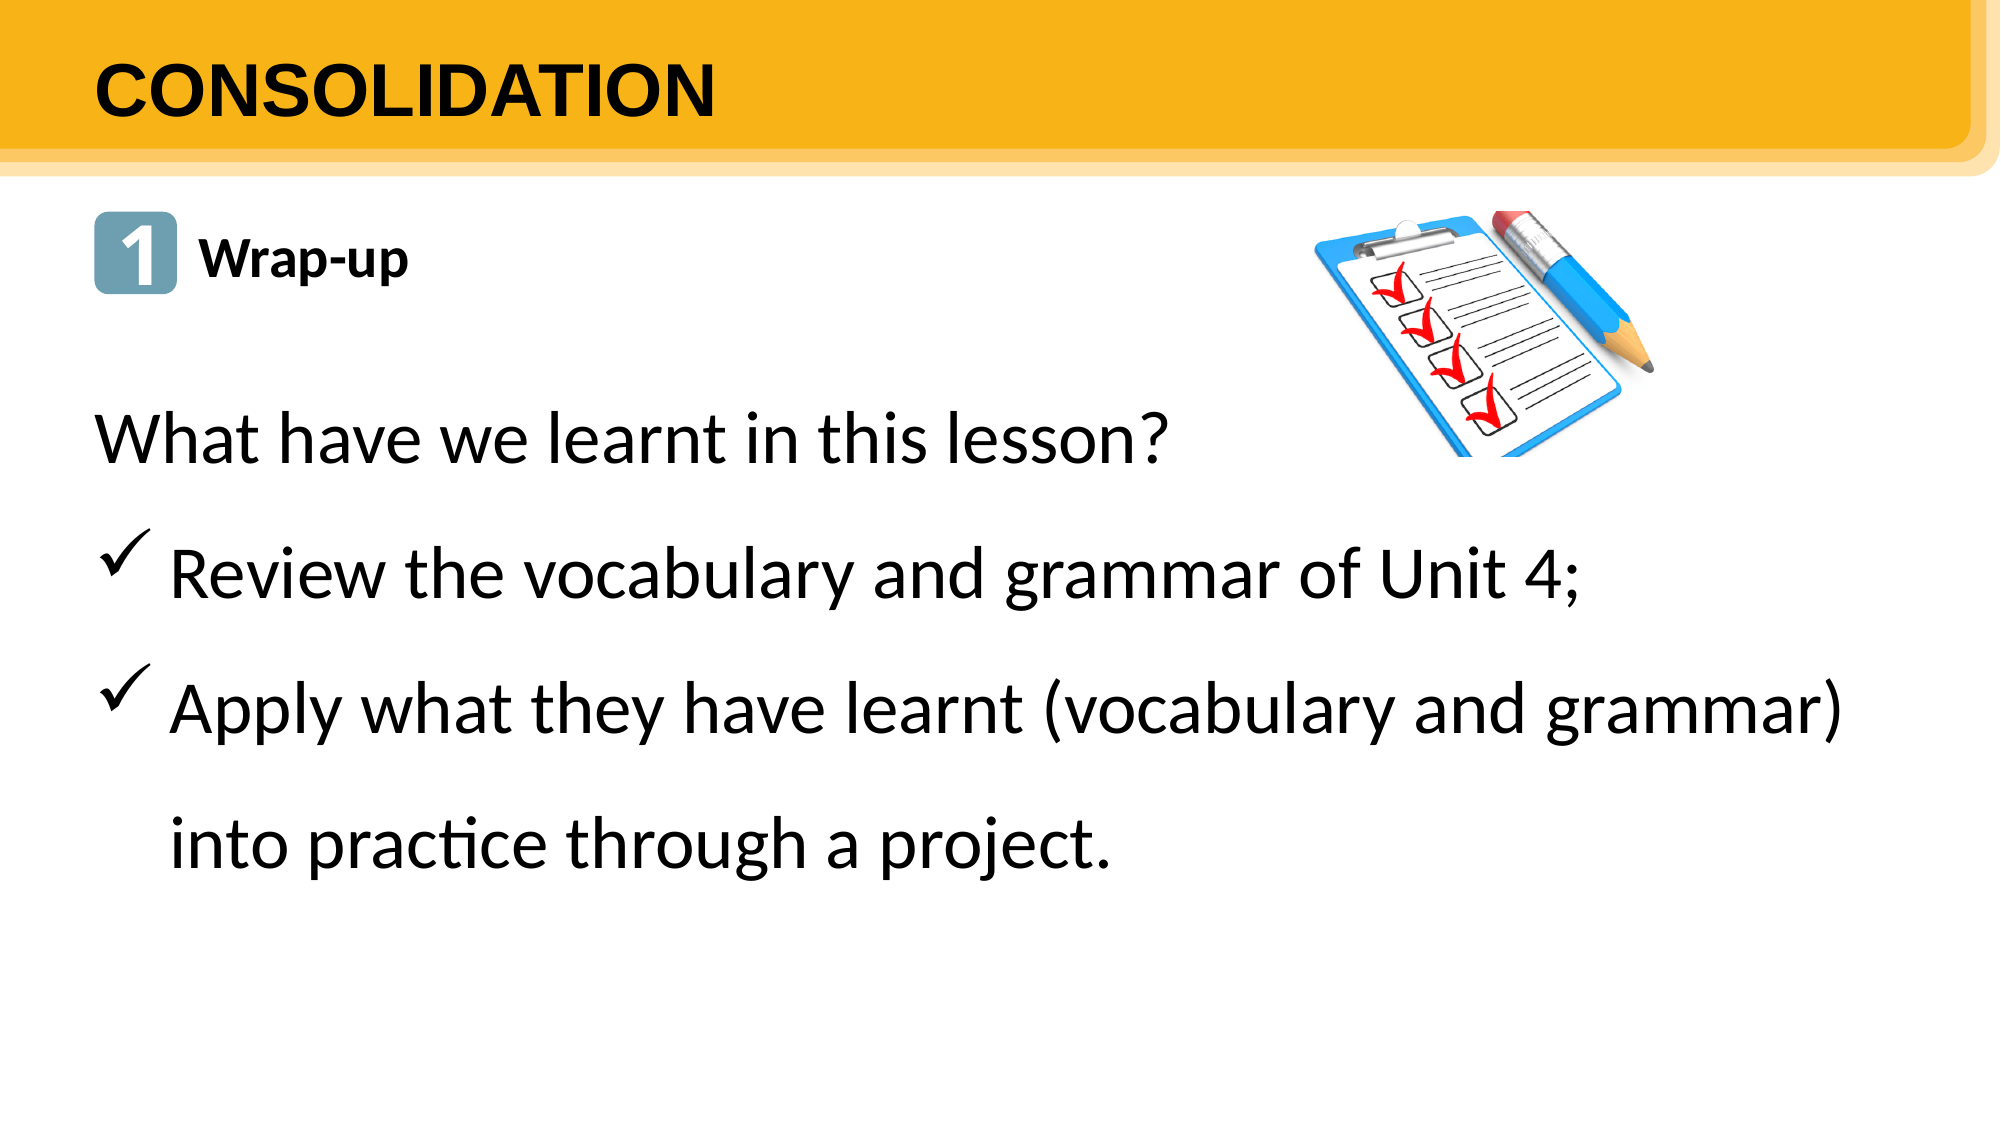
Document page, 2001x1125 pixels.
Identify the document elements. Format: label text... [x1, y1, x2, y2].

text_box What have we learnt in this lesson? Review the vocabulary and grammar of Unit 4; Apply what they have learnt (vocabulary and grammar) into practice through a project. [79, 336, 1958, 1026]
text_box [169, 212, 178, 294]
text_box [93, 211, 103, 295]
text_box Wrap-up [183, 211, 495, 297]
picture [1300, 211, 1666, 457]
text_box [0, 0, 2000, 177]
text_box 1 [103, 194, 169, 310]
